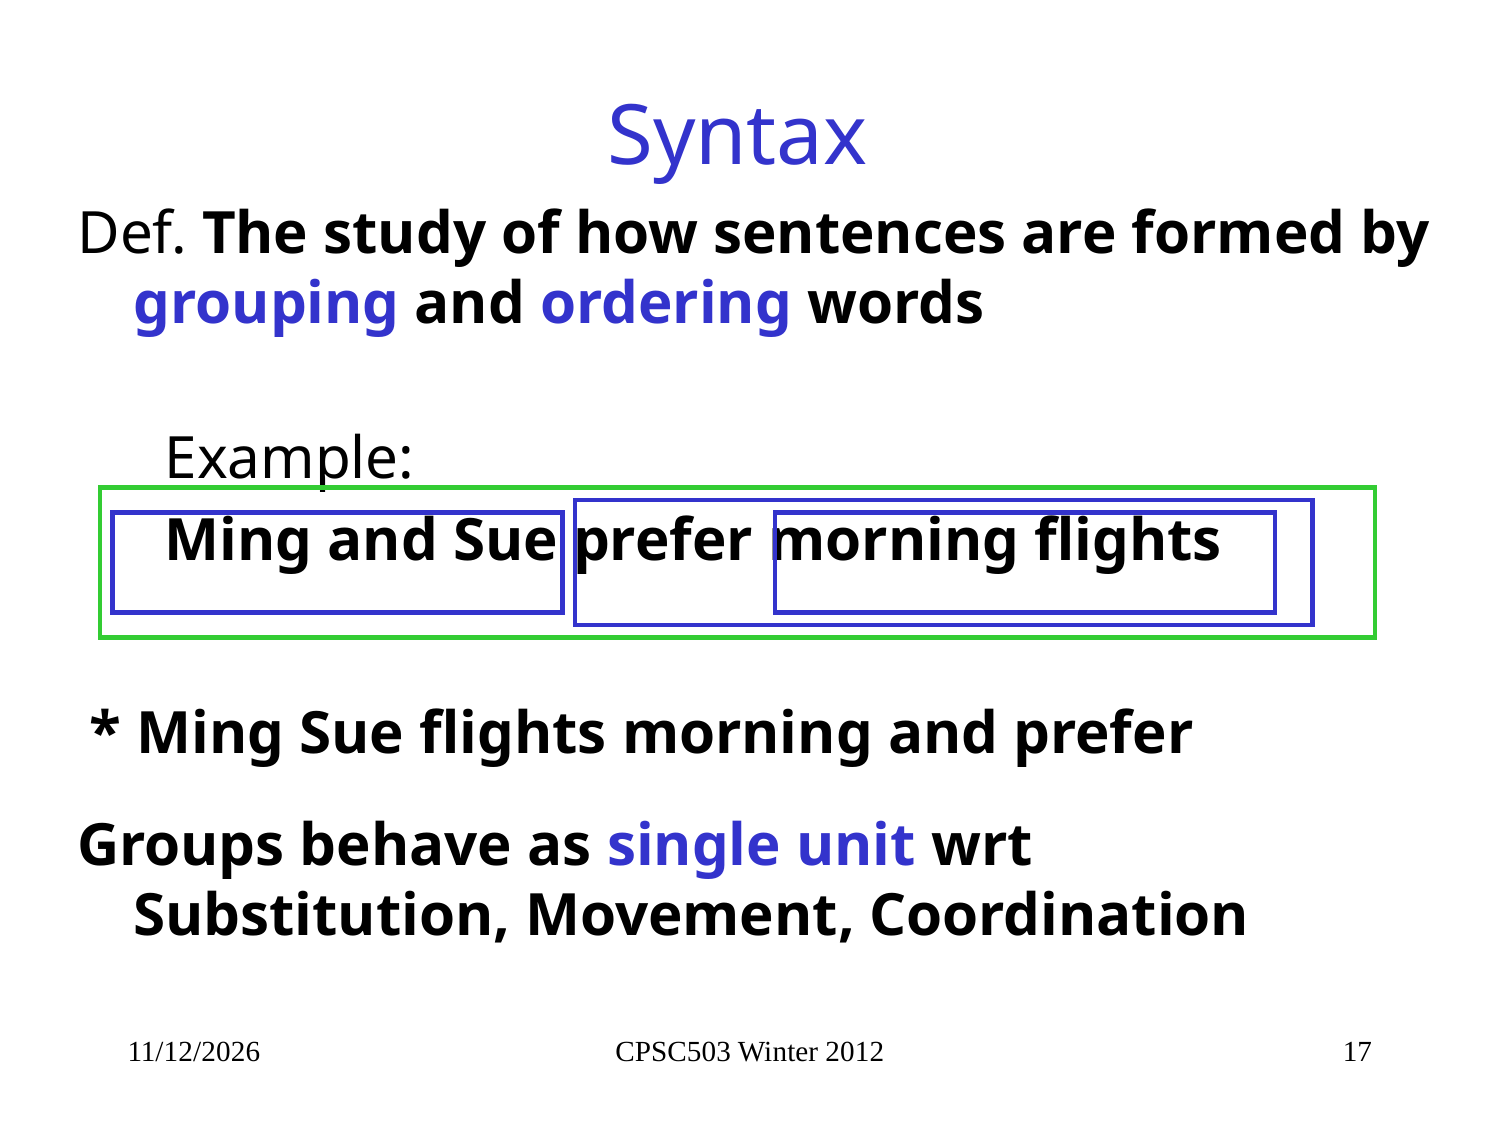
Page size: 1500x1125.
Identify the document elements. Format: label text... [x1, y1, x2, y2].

text_box Example: Ming and Sue prefer morning flights [149, 412, 1413, 525]
slide_number 17 [1074, 1024, 1388, 1101]
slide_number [112, 1024, 426, 1101]
text_box Groups behave as single unit wrt Substitution, Movement, Coordination [62, 800, 1400, 913]
text_box [574, 500, 1313, 625]
title Syntax [99, 37, 1376, 187]
list Def. The study of how sentences are formed by grouping and ordering words [62, 187, 1463, 363]
footer CPSC503 Winter 2012 [512, 1024, 988, 1101]
text_box [99, 487, 1375, 638]
text_box * Ming Sue flights morning and prefer [74, 687, 1413, 800]
